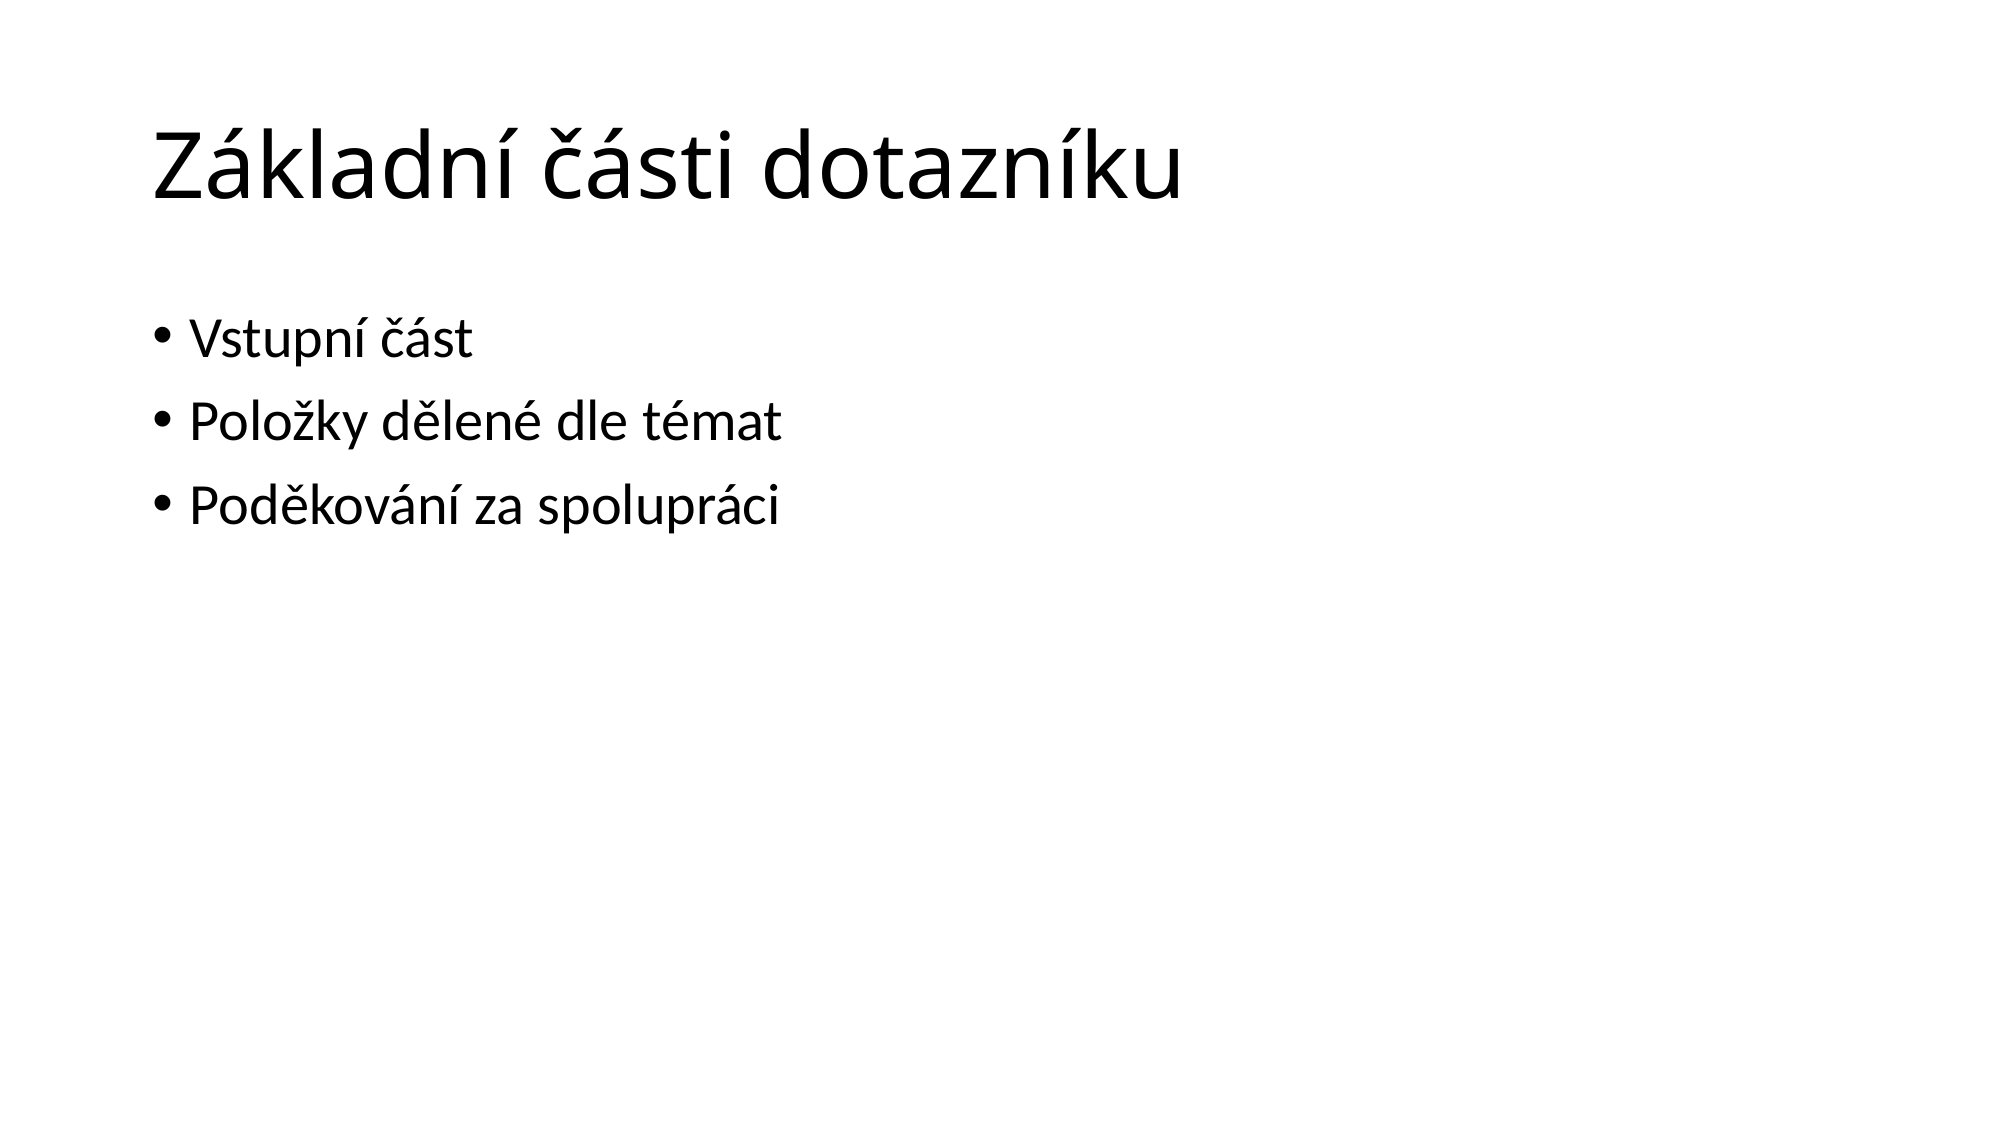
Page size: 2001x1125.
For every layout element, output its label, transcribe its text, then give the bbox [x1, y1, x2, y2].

list Vstupní část Položky dělené dle témat Poděkování za spolupráci [137, 299, 1863, 1014]
title Základní části dotazníku [137, 59, 1863, 278]
